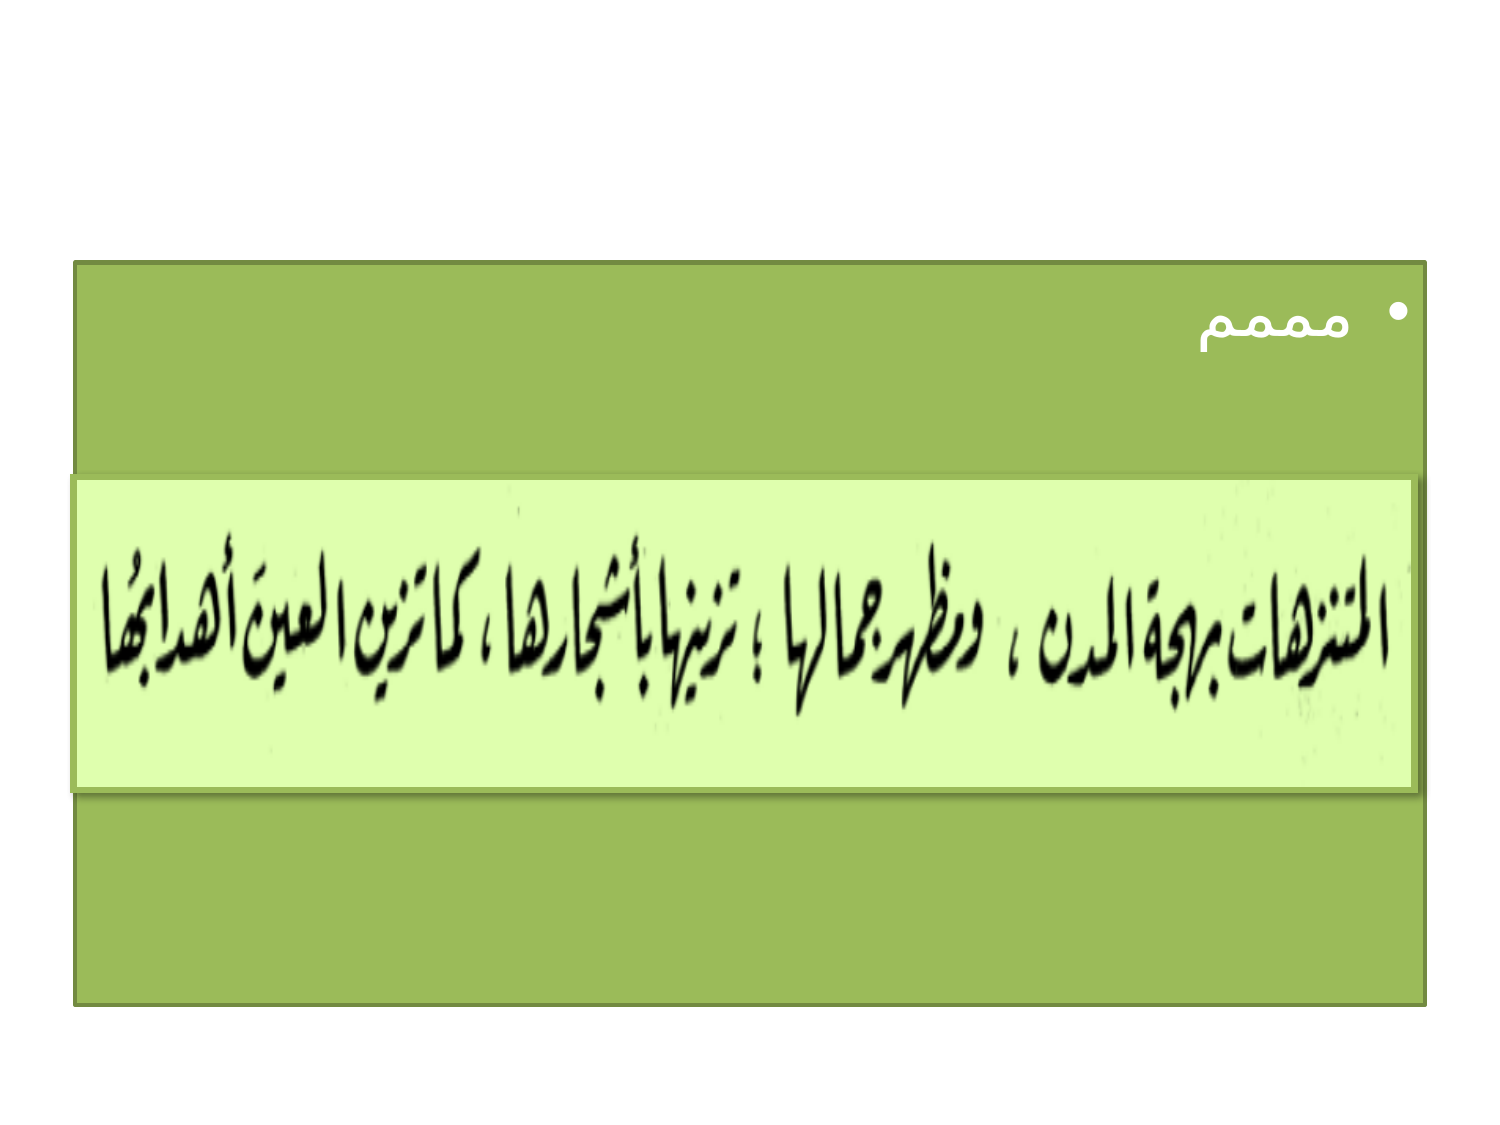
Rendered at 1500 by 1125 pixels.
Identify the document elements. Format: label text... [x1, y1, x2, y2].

list مممم [73, 260, 1427, 476]
list مممم [73, 799, 1427, 1007]
picture [76, 479, 1412, 788]
